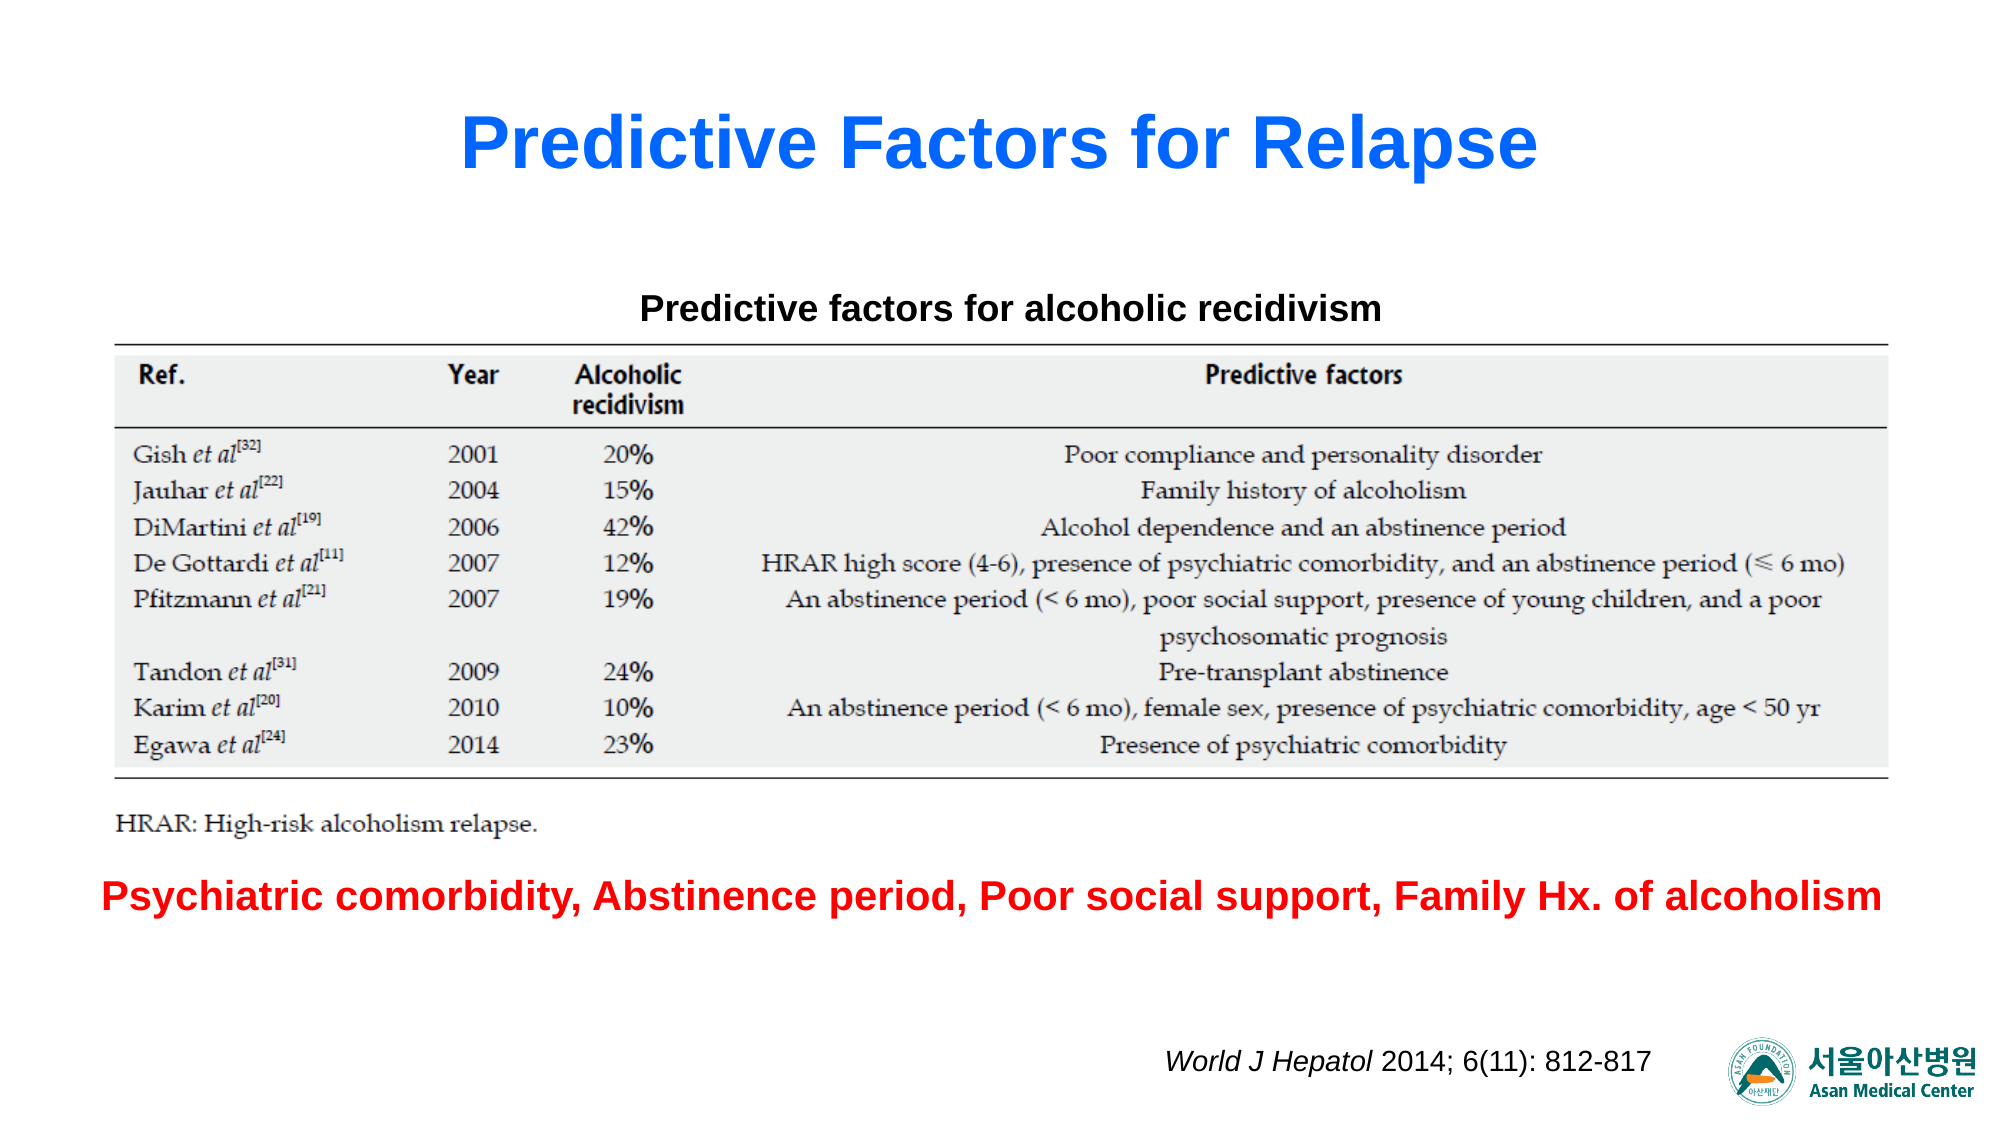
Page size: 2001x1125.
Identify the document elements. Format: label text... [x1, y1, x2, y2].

picture [1728, 1036, 1975, 1106]
title Predictive Factors for Relapse [99, 45, 1900, 233]
text_box Predictive factors for alcoholic recidivism [624, 276, 1411, 334]
text_box Psychiatric comorbidity, Abstinence period, Poor social support, Family Hx. of alcoholism [86, 861, 1928, 926]
text_box World J Hepatol 2014; 6(11): 812-817 [1149, 1034, 1859, 1085]
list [99, 336, 1901, 843]
